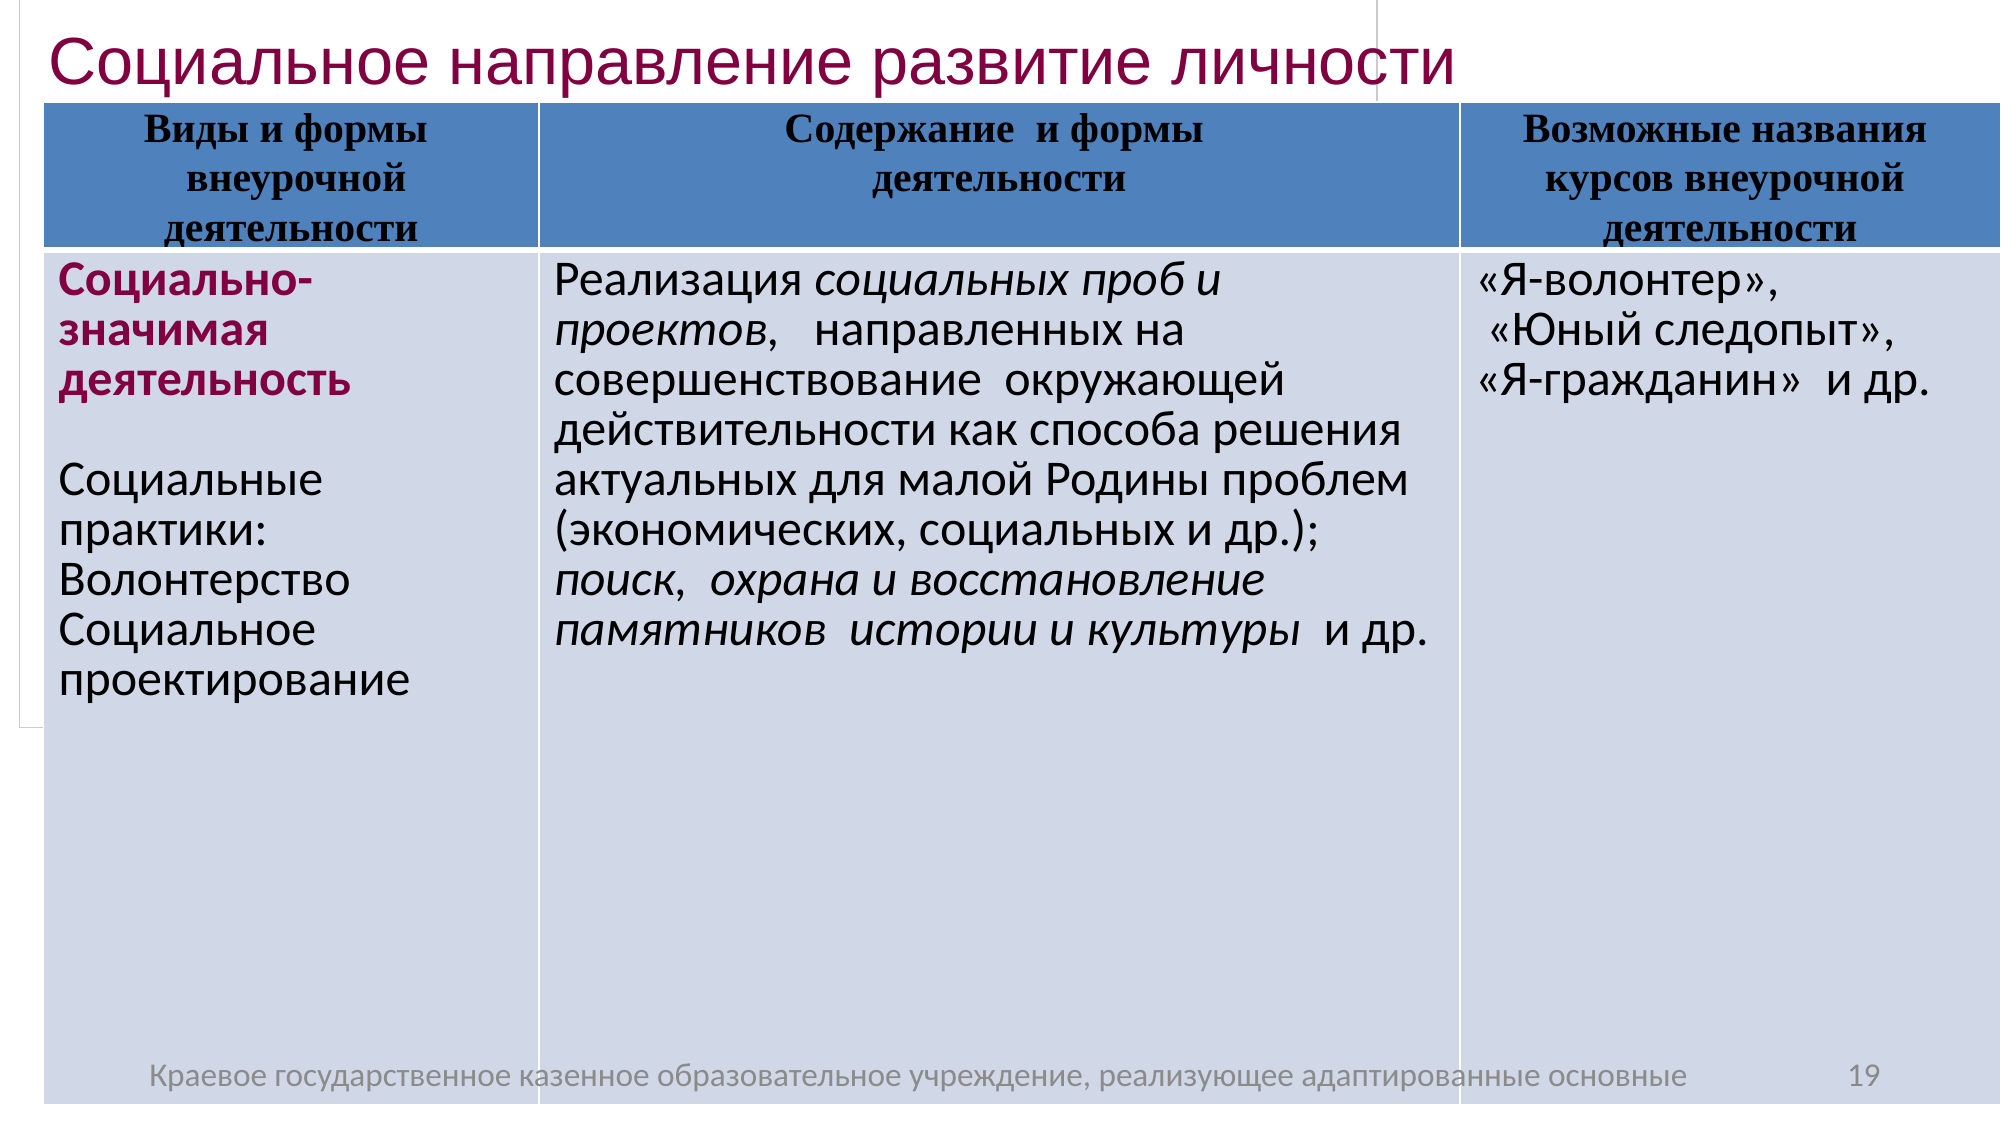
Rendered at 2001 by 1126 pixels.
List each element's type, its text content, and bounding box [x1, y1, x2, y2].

footer Краевое государственное казенное образовательное учреждение, реализующее адаптированные основные [0, 1042, 1839, 1103]
table_cell «Я-волонтер», «Юный следопыт», «Я-гражданин» и др. [1461, 253, 2000, 1104]
slide_number 19 [1839, 1042, 1901, 1103]
text_box Социальное направление развитие личности [19, 0, 1378, 728]
table_header Виды и формы внеурочной деятельности [44, 103, 538, 247]
table_cell Реализация социальных проб и проектов, направленных на совершенствование окружающей действительности как способа решения актуальных для малой Родины проблем (экономических, социальных и др.); поиск, охрана и восстановление памятников истории и культуры и др. [540, 253, 1459, 1042]
table_header Возможные названия курсов внеурочной деятельности [1461, 103, 2000, 247]
table_header Содержание и формы деятельности [540, 103, 1459, 247]
table_cell Социально-значимая деятельность Социальные практики: Волонтерство Социальное проектирование [44, 253, 538, 1042]
